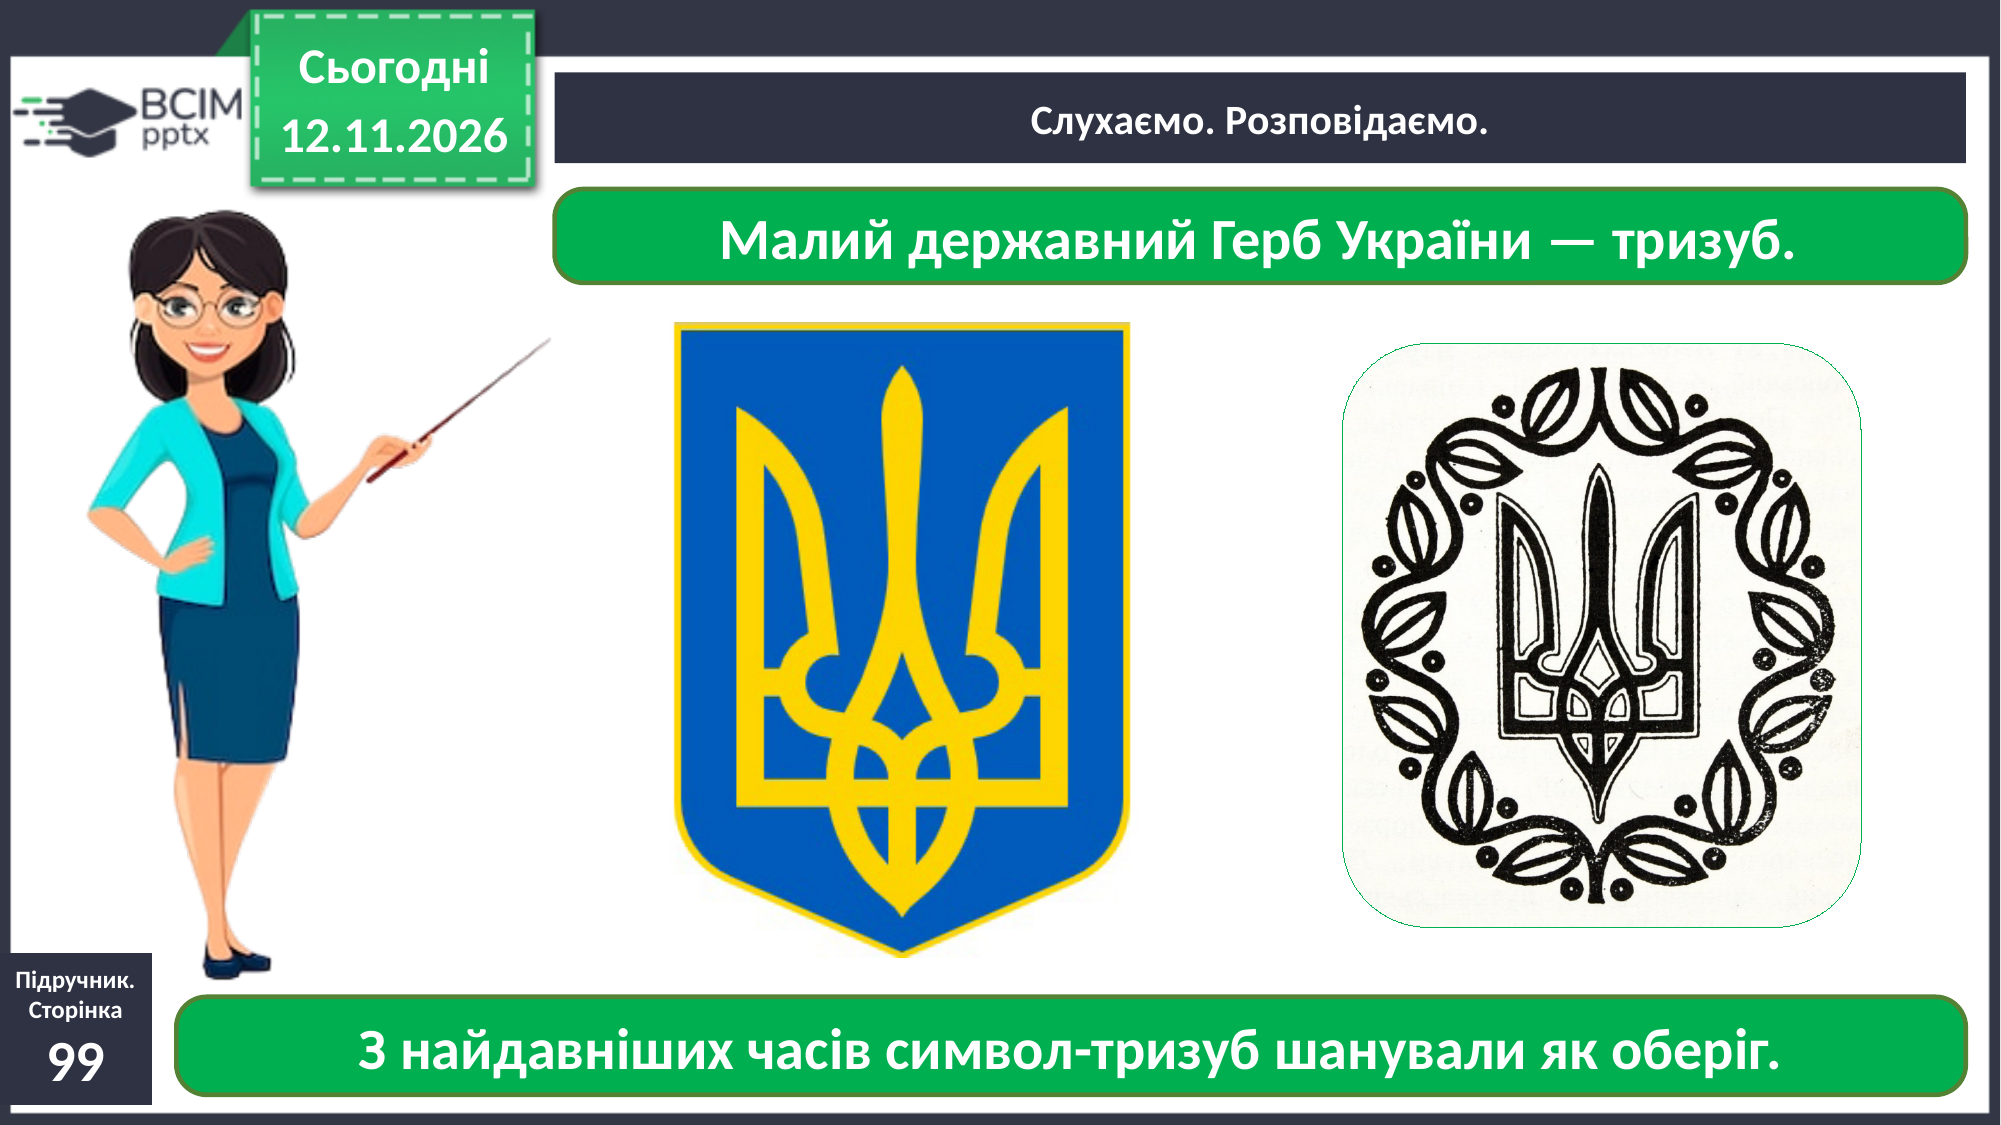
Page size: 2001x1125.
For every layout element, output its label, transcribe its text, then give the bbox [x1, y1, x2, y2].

text_box Слухаємо. Розповідаємо. [554, 71, 1967, 164]
text_box Малий державний Герб України — тризуб. [574, 187, 1967, 284]
text_box Підручник. Сторінка 99 [0, 953, 152, 1105]
text_box З найдавніших часів символ-тризуб шанували як оберіг. [175, 995, 1967, 1096]
picture [0, 0, 2001, 1125]
text_box 10.05.2024 [263, 101, 524, 163]
text_box Сьогодні [284, 26, 535, 101]
